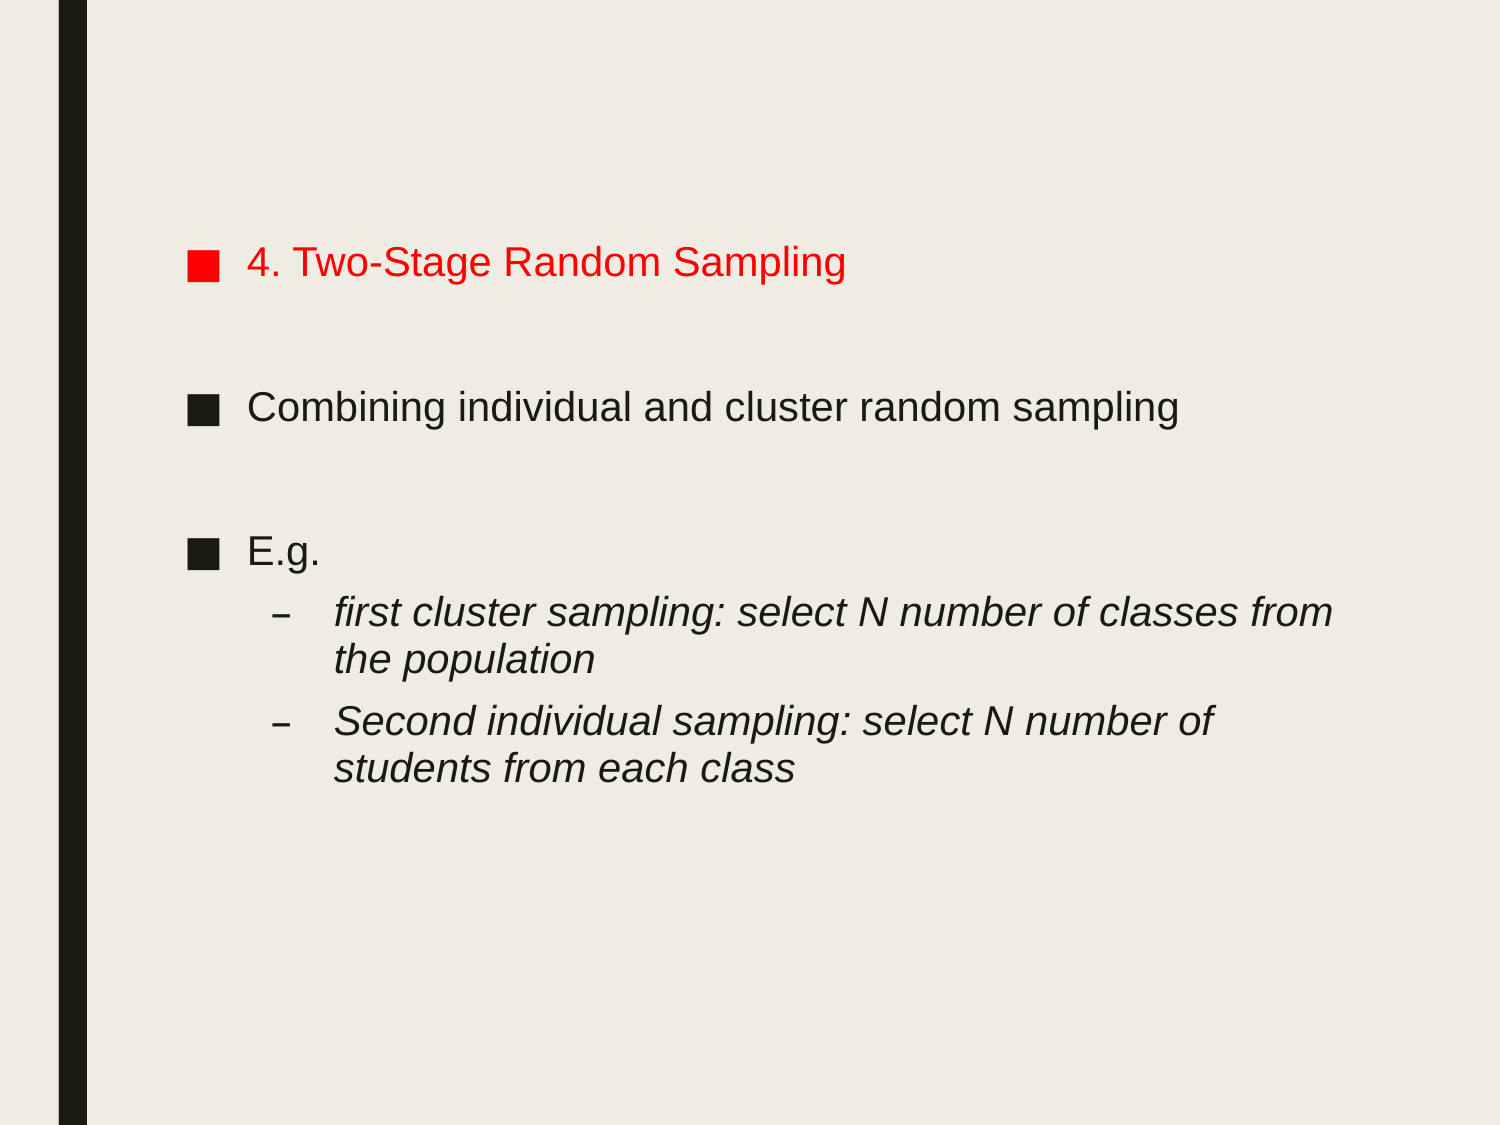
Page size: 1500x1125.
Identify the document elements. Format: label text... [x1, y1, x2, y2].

list 4. Two-Stage Random Sampling Combining individual and cluster random sampling E.g. first cluster sampling: select N number of classes from the population Second individual sampling: select N number of students from each class [168, 231, 1351, 963]
